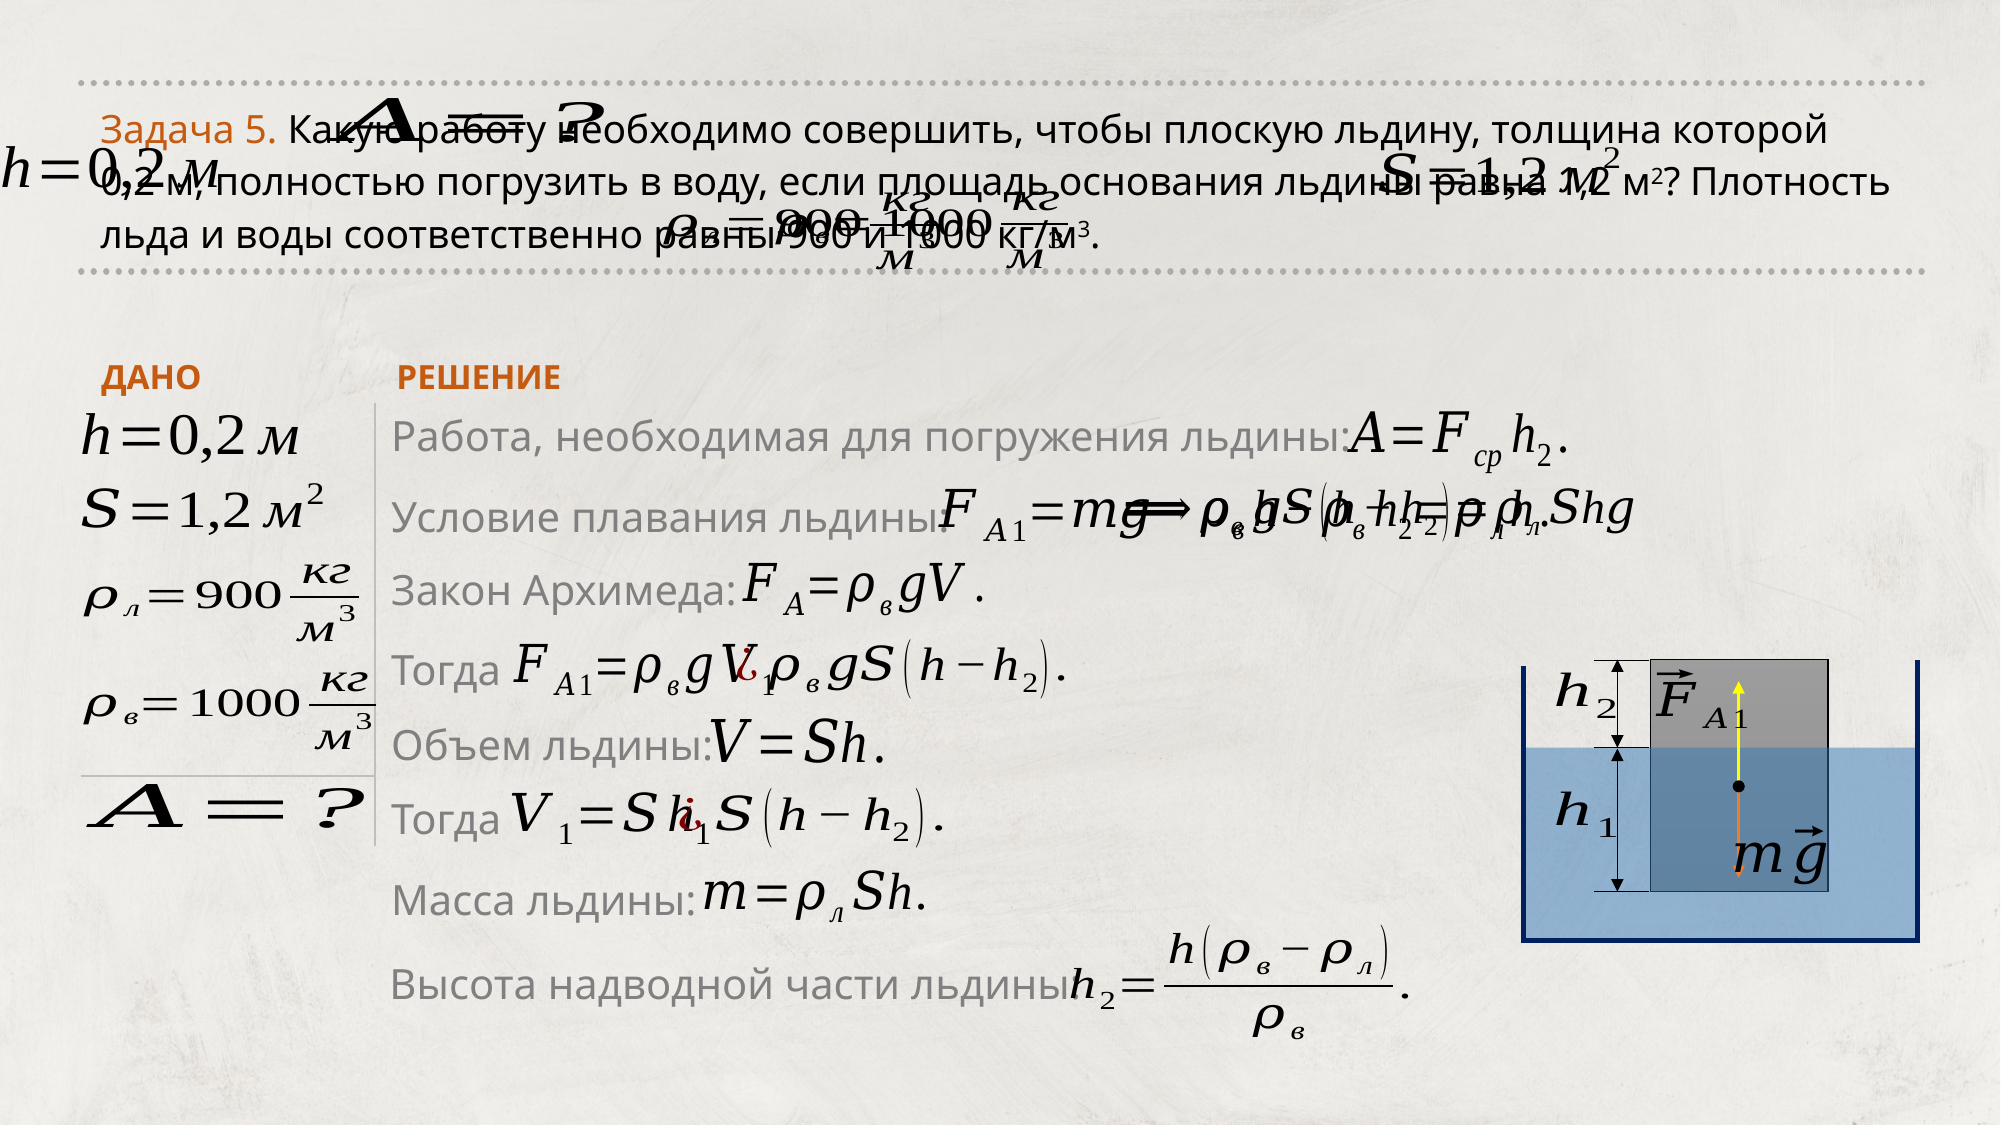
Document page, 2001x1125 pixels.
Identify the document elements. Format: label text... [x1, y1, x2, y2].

picture [0, 0, 2001, 1125]
text_box [1739, 780, 1745, 793]
text_box Тогда [376, 785, 534, 851]
text_box [1523, 659, 1918, 942]
text_box [1732, 780, 1738, 793]
text_box ДАНО [81, 330, 282, 407]
text_box Объем льдины: [376, 711, 743, 776]
text_box Масса льдины: [376, 865, 743, 931]
text_box [1650, 659, 1829, 663]
text_box Работа, необходимая для погружения льдины: [376, 402, 1387, 468]
text_box Высота надводной части льдины: [374, 950, 1124, 1016]
text_box Задача 5. Какую работу необходимо совершить, чтобы плоскую льдину, толщина которой 0,2 м, полностью погрузить в воду, если площадь основания льдины равна 1,2 м2? Плотность льда и воды соответственно равны 900 и 1000 кг/м3. [80, 87, 1922, 267]
text_box Закон Архимеда: [376, 556, 804, 621]
text_box Условие плавания льдины: [376, 483, 1000, 548]
text_box Тогда [376, 636, 551, 702]
text_box РЕШЕНИЕ [376, 330, 592, 402]
